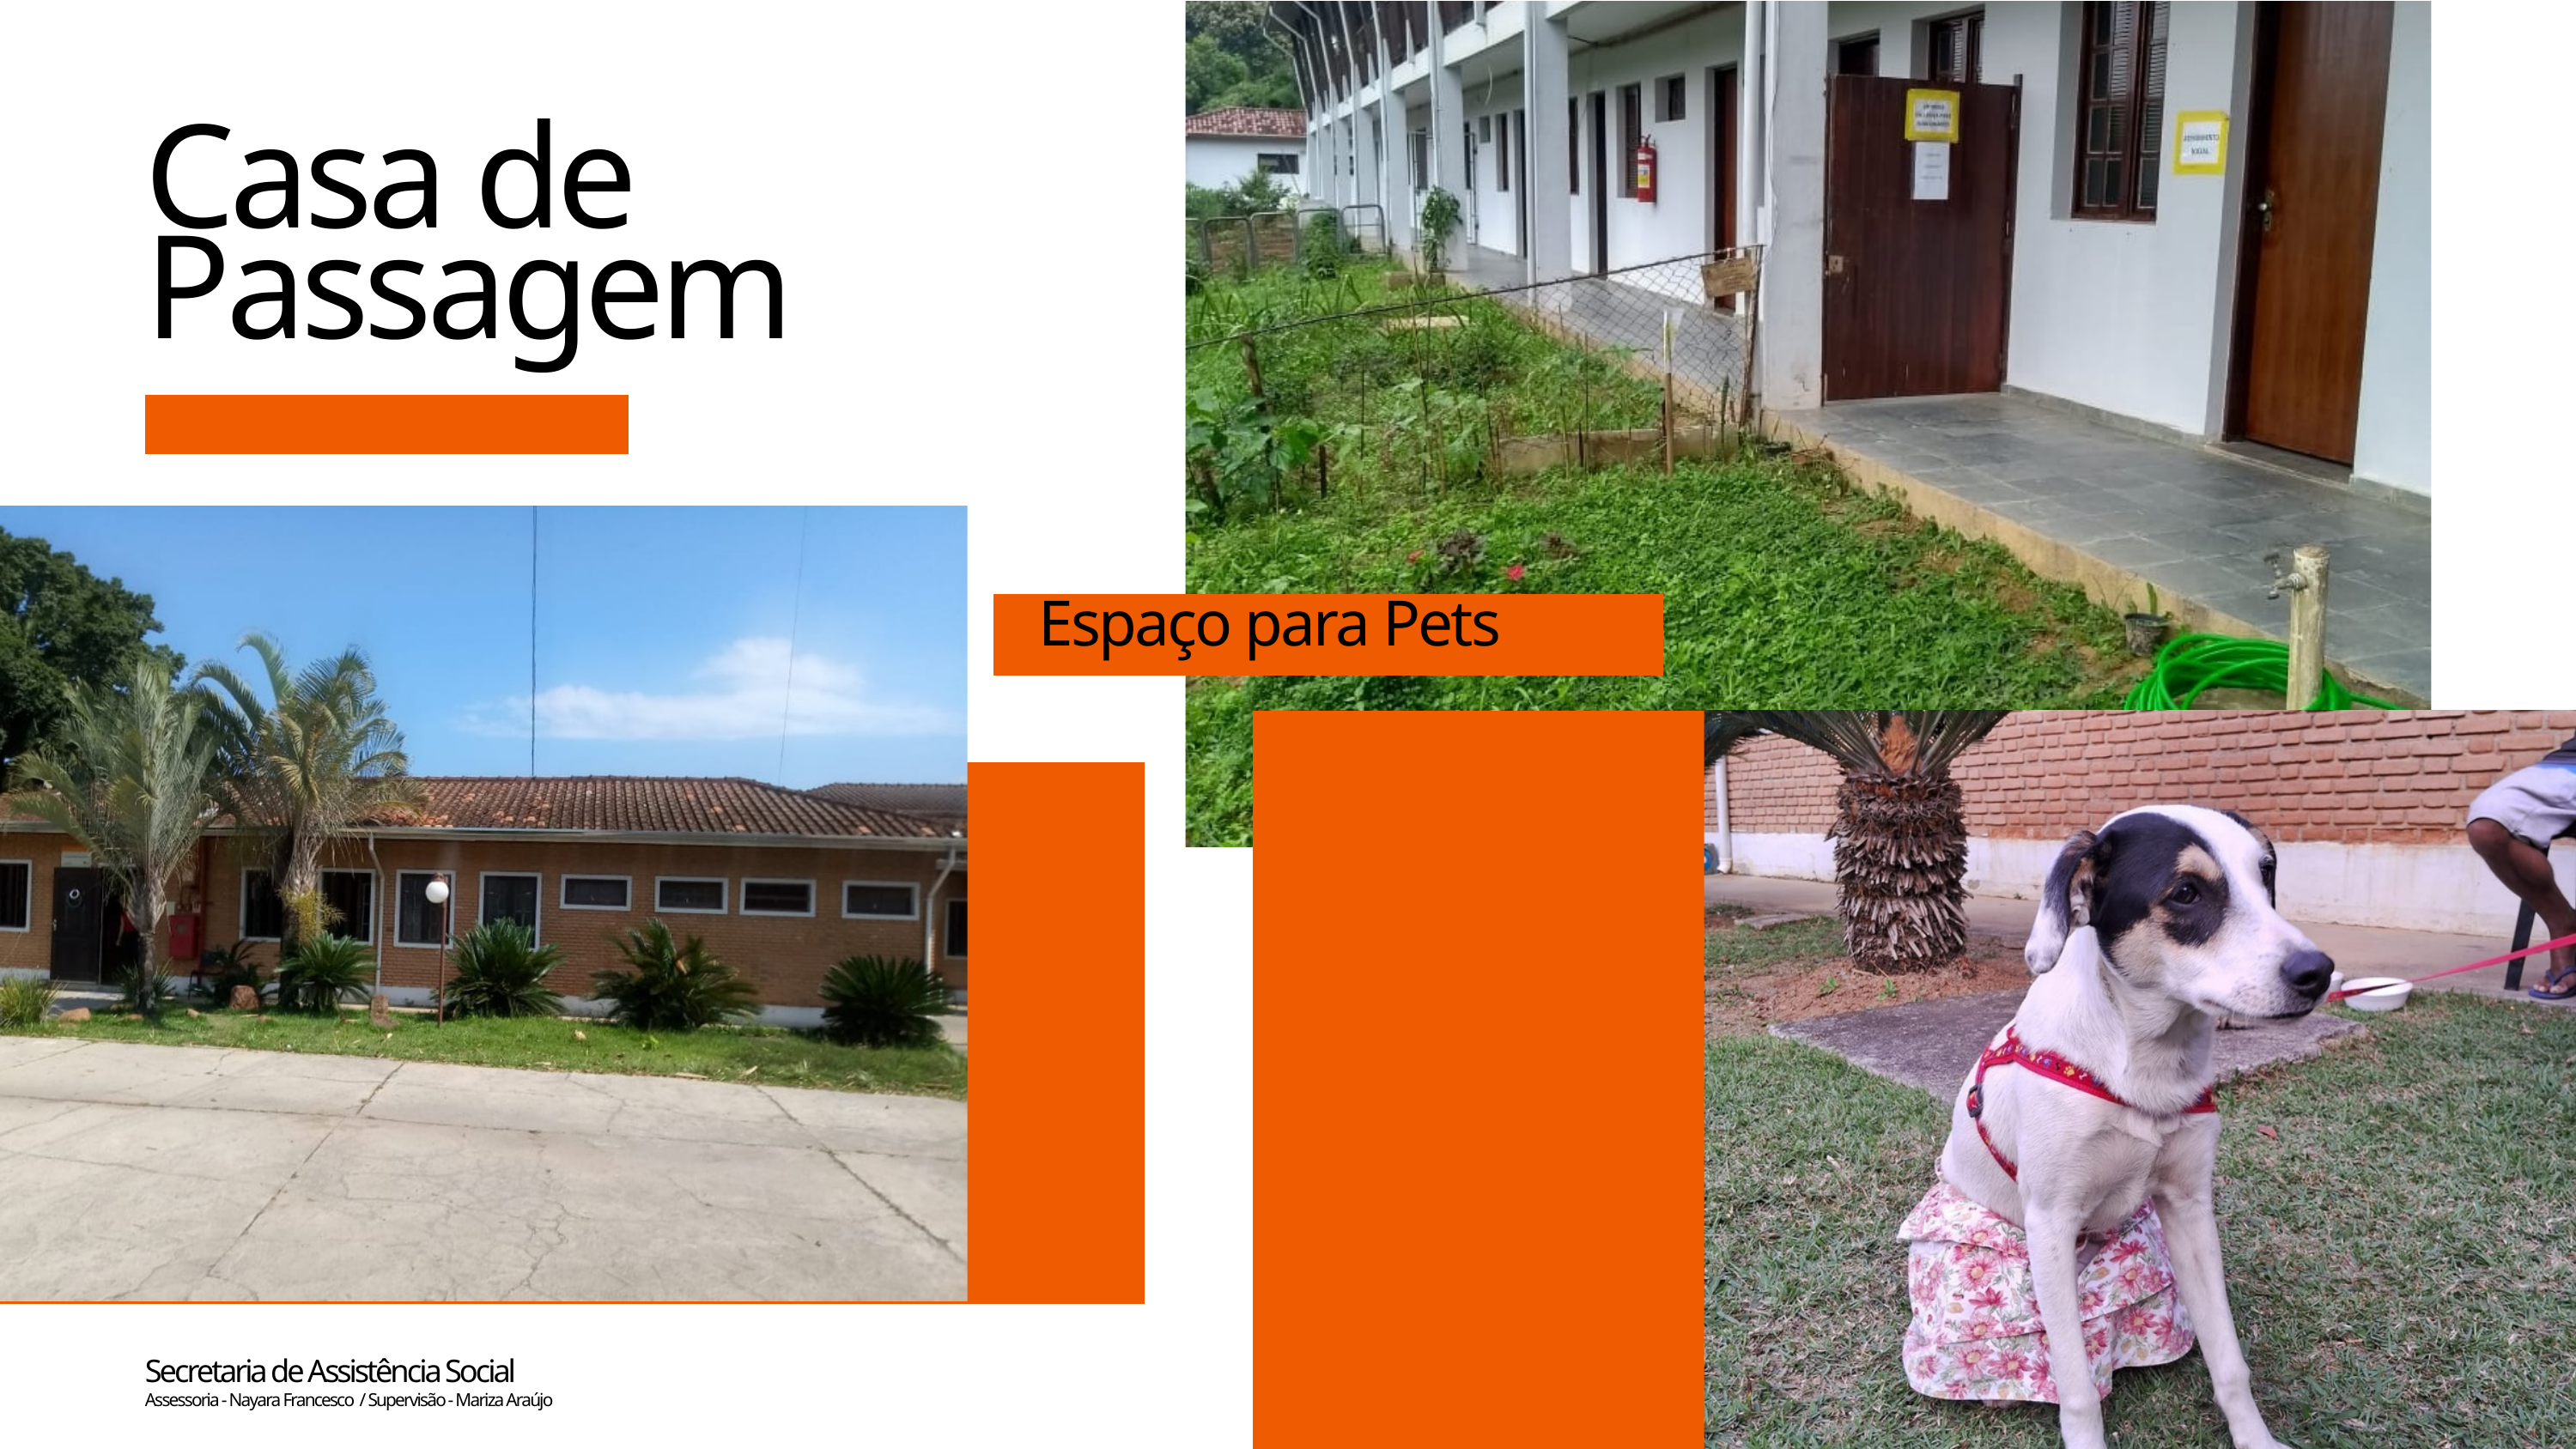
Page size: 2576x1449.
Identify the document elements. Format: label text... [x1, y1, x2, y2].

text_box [1253, 710, 1984, 1449]
text_box Secretaria de Assistência Social [144, 1351, 930, 1388]
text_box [0, 761, 1145, 1304]
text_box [144, 394, 629, 454]
text_box Assessoria - Nayara Francesco / Supervisão - Mariza Araújo [144, 1388, 930, 1410]
text_box [1185, 1, 2432, 847]
text_box Casa de Passagem [144, 146, 1161, 367]
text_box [993, 593, 1664, 676]
text_box [0, 506, 968, 761]
text_box [1984, 710, 2576, 1449]
